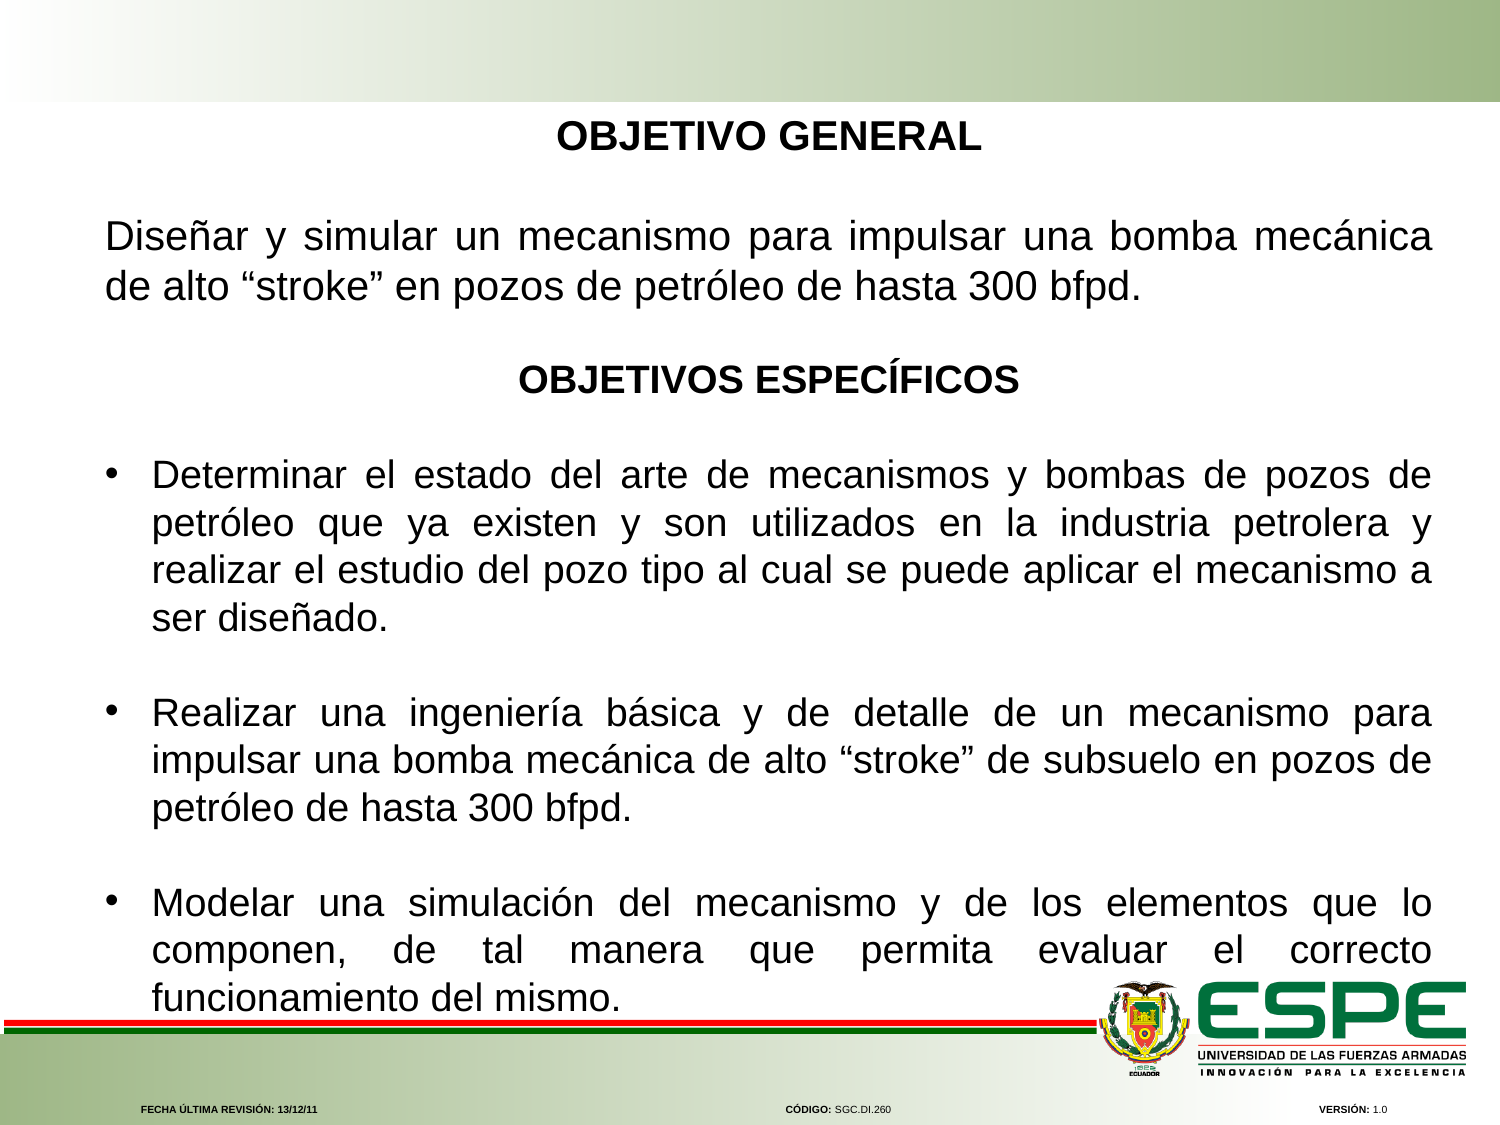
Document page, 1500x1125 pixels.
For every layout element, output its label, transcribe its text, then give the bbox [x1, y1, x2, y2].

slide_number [63, 1091, 396, 1125]
text_box OBJETIVO GENERAL Diseñar y simular un mecanismo para impulsar una bomba mecánica de alto “stroke” en pozos de petróleo de hasta 300 bfpd. OBJETIVOS ESPECÍFICOS Determinar el estado del arte de mecanismos y bombas de pozos de petróleo que ya existen y son utilizados en la industria petrolera y realizar el estudio del pozo tipo al cual se puede aplicar el mecanismo a ser diseñado. Realizar una ingeniería básica y de detalle de un mecanismo para impulsar una bomba mecánica de alto “stroke” de subsuelo en pozos de petróleo de hasta 300 bfpd. Modelar una simulación del mecanismo y de los elementos que lo componen, de tal manera que permita evaluar el correcto funcionamiento del mismo. [90, 101, 1449, 1027]
footer CÓDIGO: SGC.DI.260 [719, 1092, 958, 1125]
picture [1099, 981, 1466, 1076]
slide_number VERSIÓN: 1.0 [1281, 1092, 1425, 1125]
